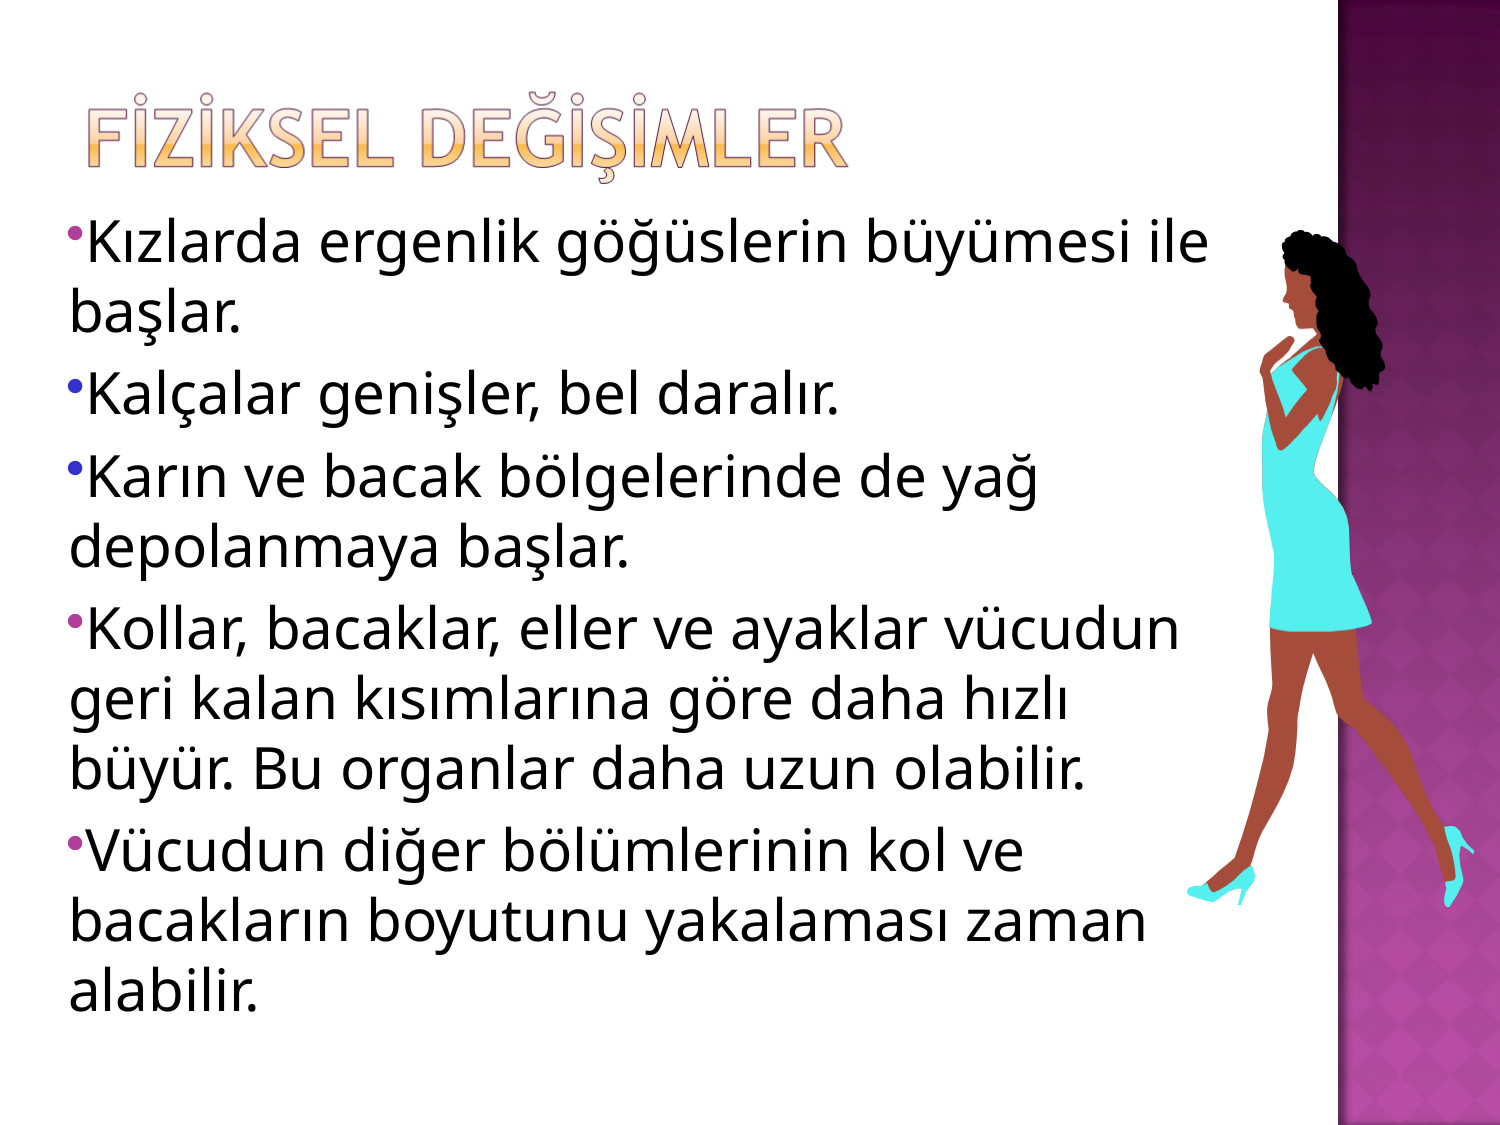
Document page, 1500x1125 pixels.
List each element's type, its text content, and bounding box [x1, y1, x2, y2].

list Kızlarda ergenlik göğüslerin büyümesi ile başlar. Kalçalar genişler, bel daralır. Karın ve bacak bölgelerinde de yağ depolanmaya başlar. Kollar, bacaklar, eller ve ayaklar vücudun geri kalan kısımlarına göre daha hızlı büyür. Bu organlar daha uzun olabilir. Vücudun diğer bölümlerinin kol ve bacakların boyutunu yakalaması zaman alabilir. [53, 196, 1263, 1125]
picture [1186, 0, 1500, 1125]
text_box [35, 29, 1265, 187]
